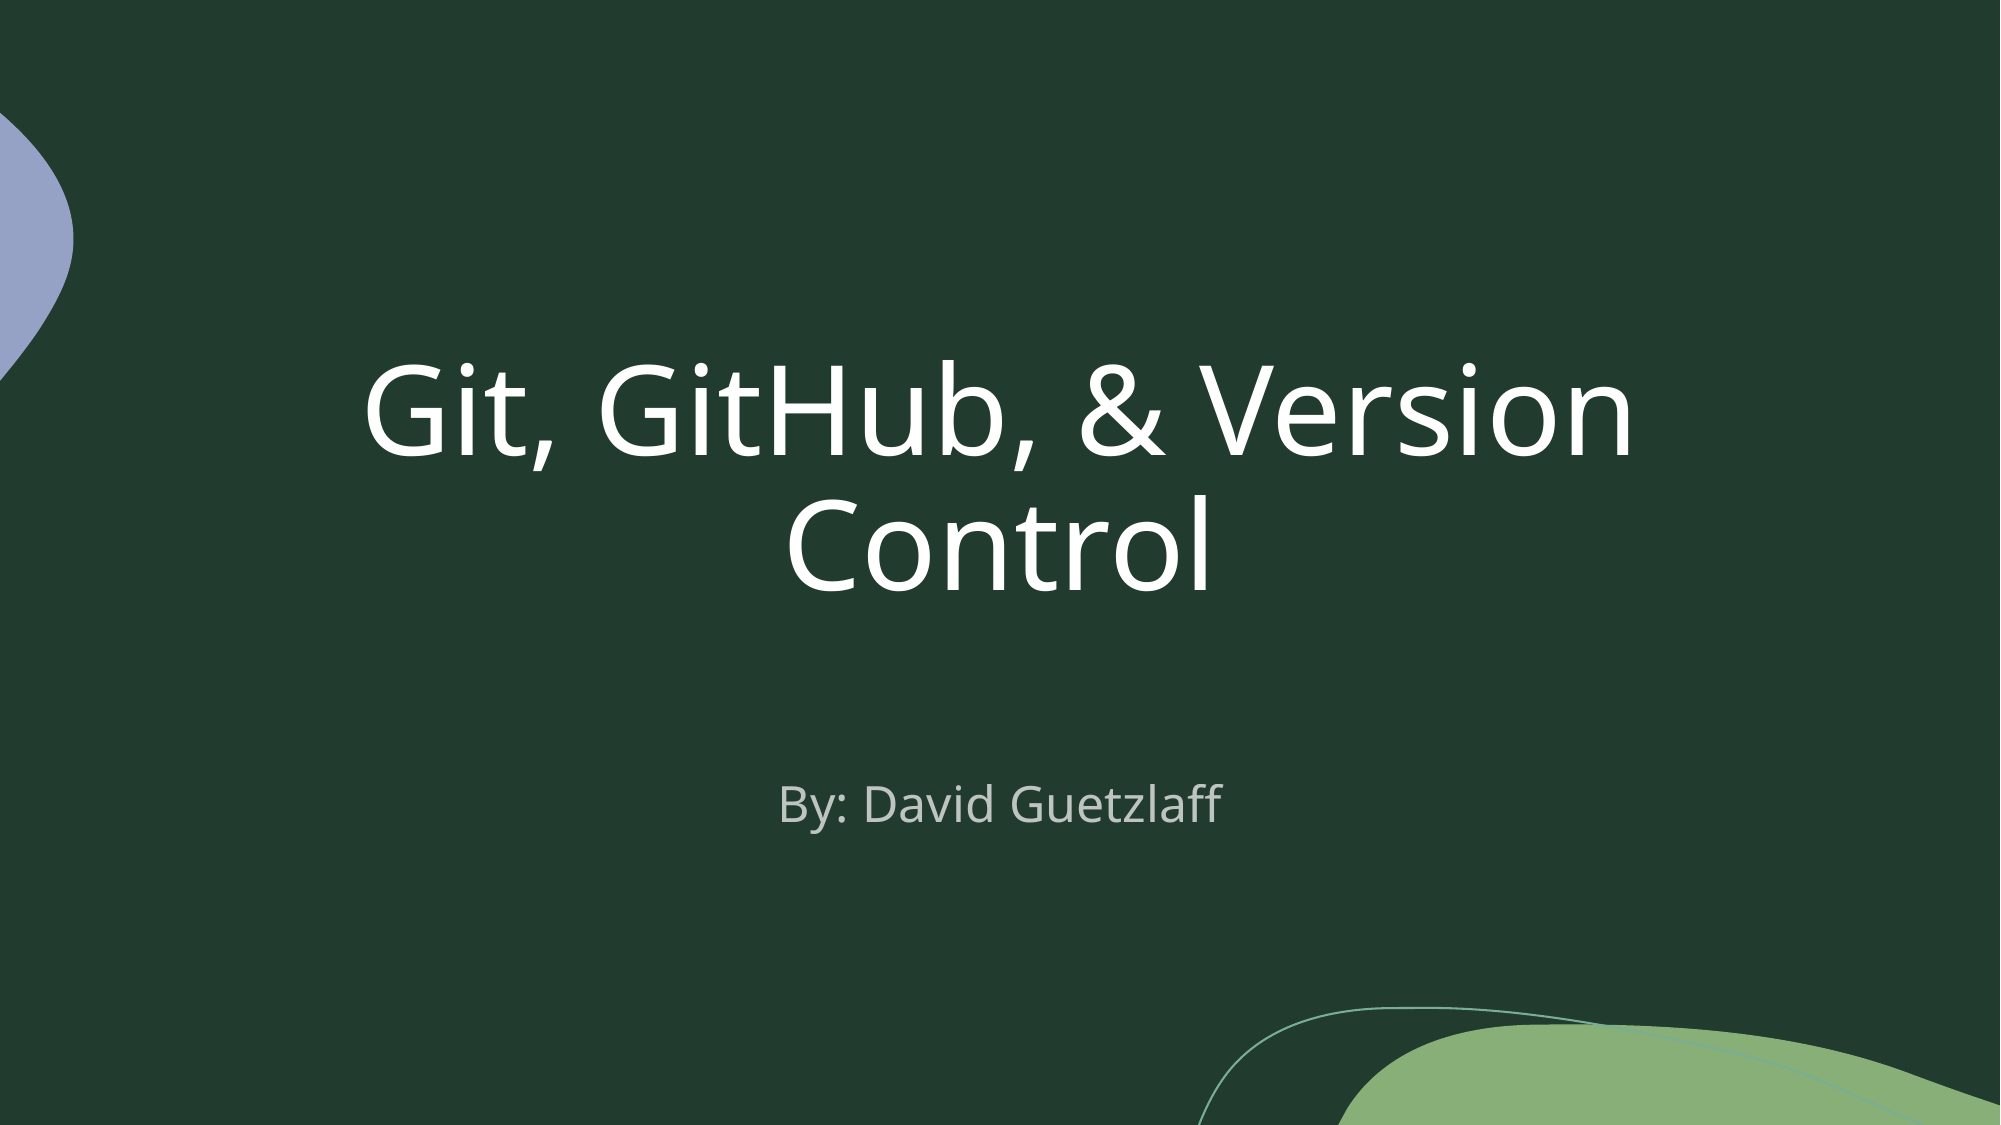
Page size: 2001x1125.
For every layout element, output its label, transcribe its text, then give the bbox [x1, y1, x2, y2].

title Git, GitHub, & Version Control [125, 249, 1875, 625]
subtitle By: David Guetzlaff [125, 750, 1875, 1000]
